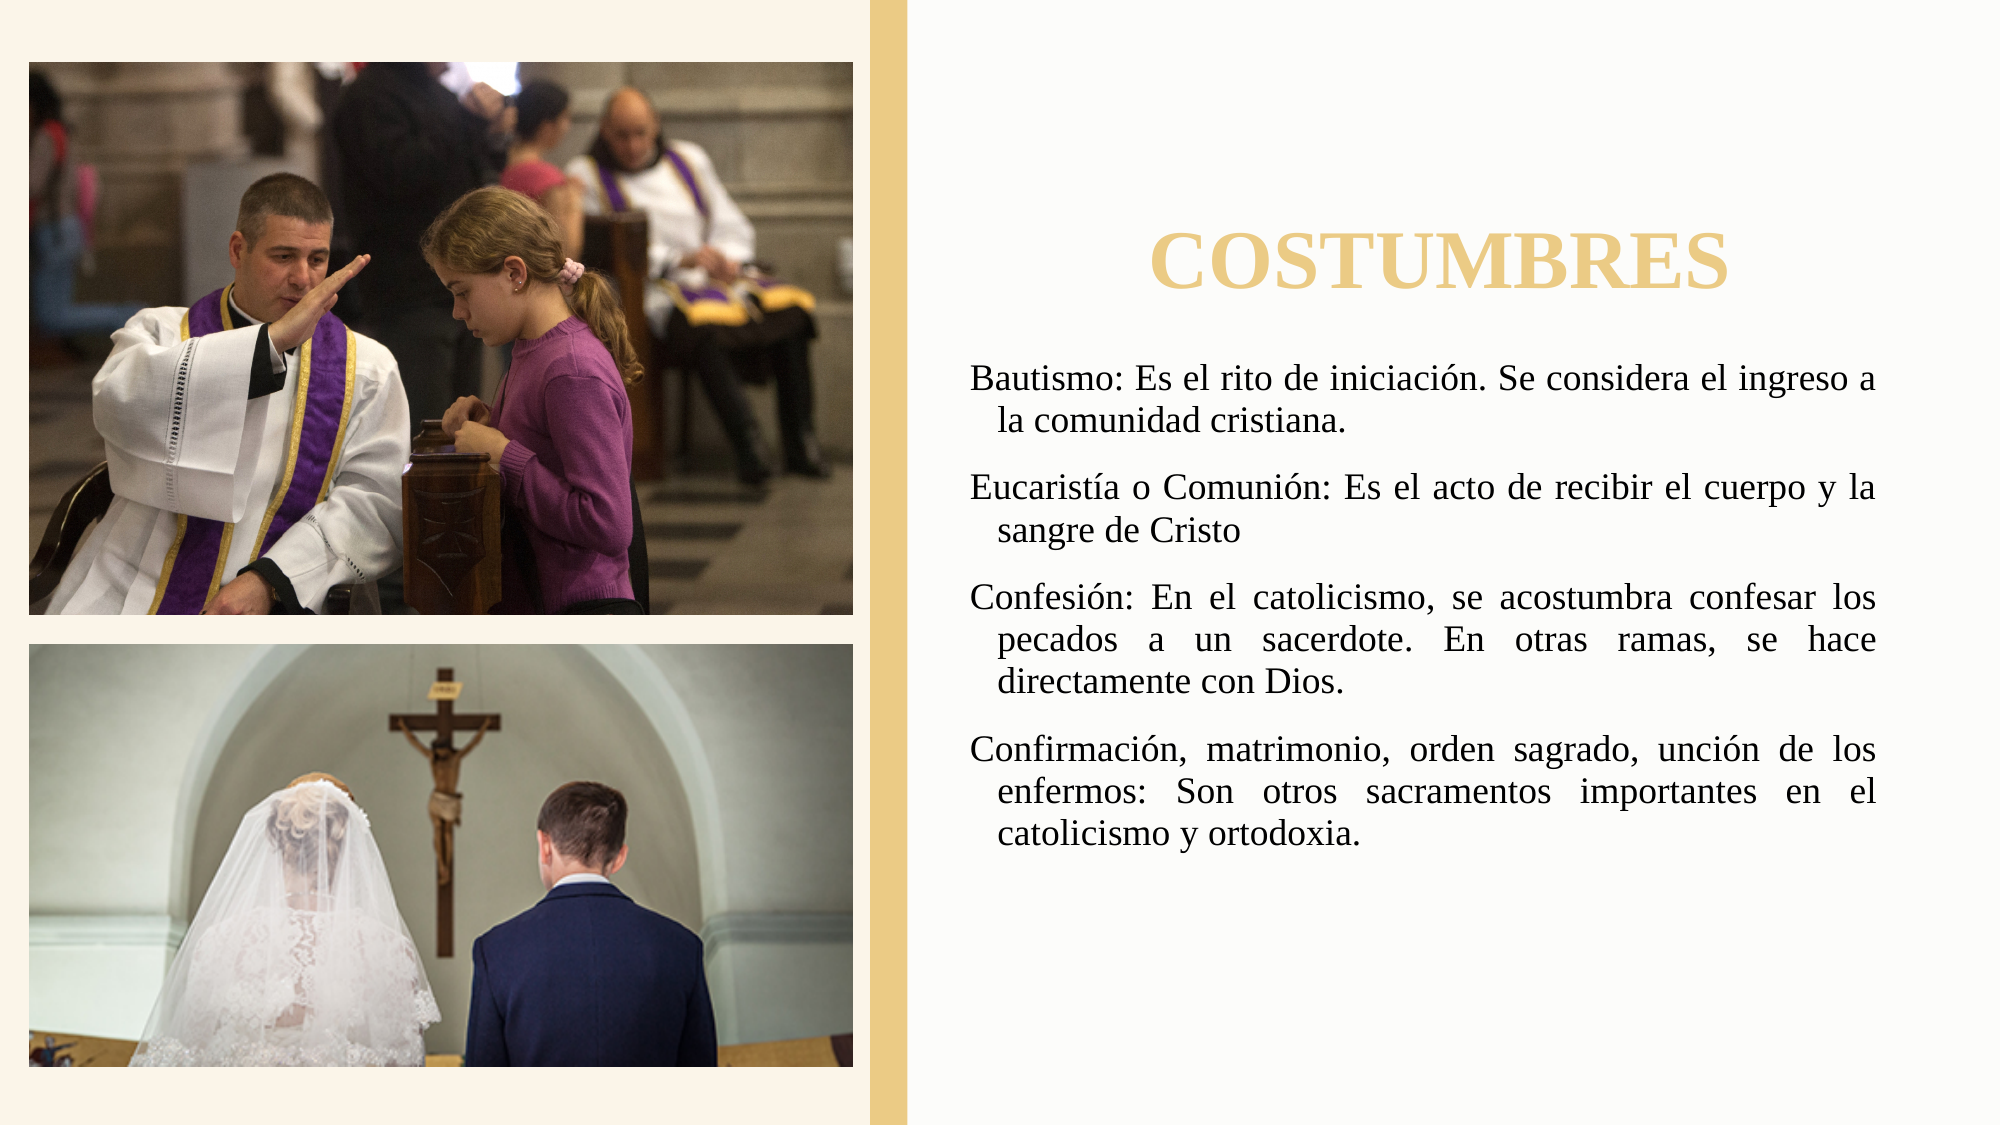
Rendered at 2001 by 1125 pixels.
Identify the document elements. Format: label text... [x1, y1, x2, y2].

picture [29, 644, 853, 1067]
text_box COSTUMBRES [1133, 213, 1828, 339]
text_box Bautismo: Es el rito de iniciación. Se considera el ingreso a la comunidad cristiana. Eucaristía o Comunión: Es el acto de recibir el cuerpo y la sangre de Cristo Confesión: En el catolicismo, se acostumbra confesar los pecados a un sacerdote. En otras ramas, se hace directamente con Dios. Confirmación, matrimonio, orden sagrado, unción de los enfermos: Son otros sacramentos importantes en el catolicismo y ortodoxia. [925, 348, 1893, 1080]
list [29, 62, 853, 615]
